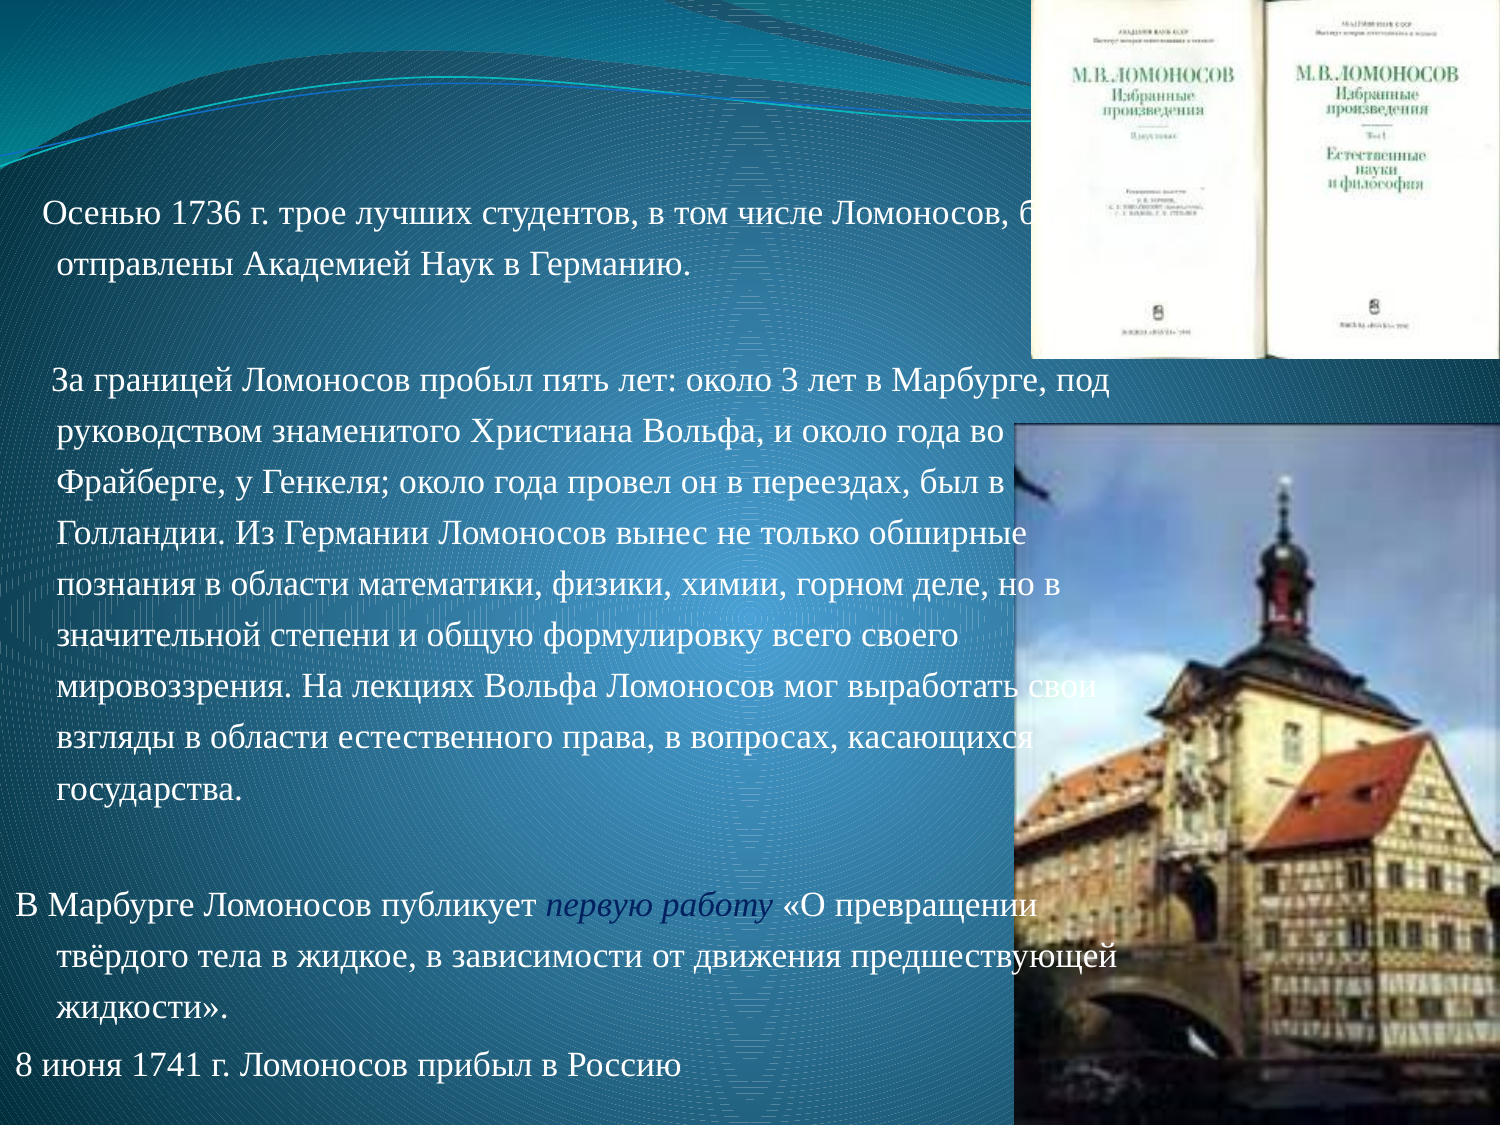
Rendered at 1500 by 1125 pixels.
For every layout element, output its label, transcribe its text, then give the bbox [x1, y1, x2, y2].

list Осенью 1736 г. трое лучших студентов, в том числе Ломоносов, были отправлены Академией Наук в Германию. За границей Ломоносов пробыл пять лет: около 3 лет в Марбурге, под руководством знаменитого Христиана Вольфа, и около года во Фрайберге, у Генкеля; около года провел он в переездах, был в Голландии. Из Германии Ломоносов вынес не только обширные познания в области математики, физики, химии, горном деле, но в значительной степени и общую формулировку всего своего мировоззрения. На лекциях Вольфа Ломоносов мог выработать свои взгляды в области естественного права, в вопросах, касающихся государства. В Марбурге Ломоносов публикует первую работу «О превращении твёрдого тела в жидкое, в зависимости от движения предшествующей жидкости». 8 июня 1741 г. Ломоносов прибыл в Россию [0, 172, 1164, 1095]
picture [1014, 423, 1500, 1125]
picture [1027, 0, 1500, 360]
